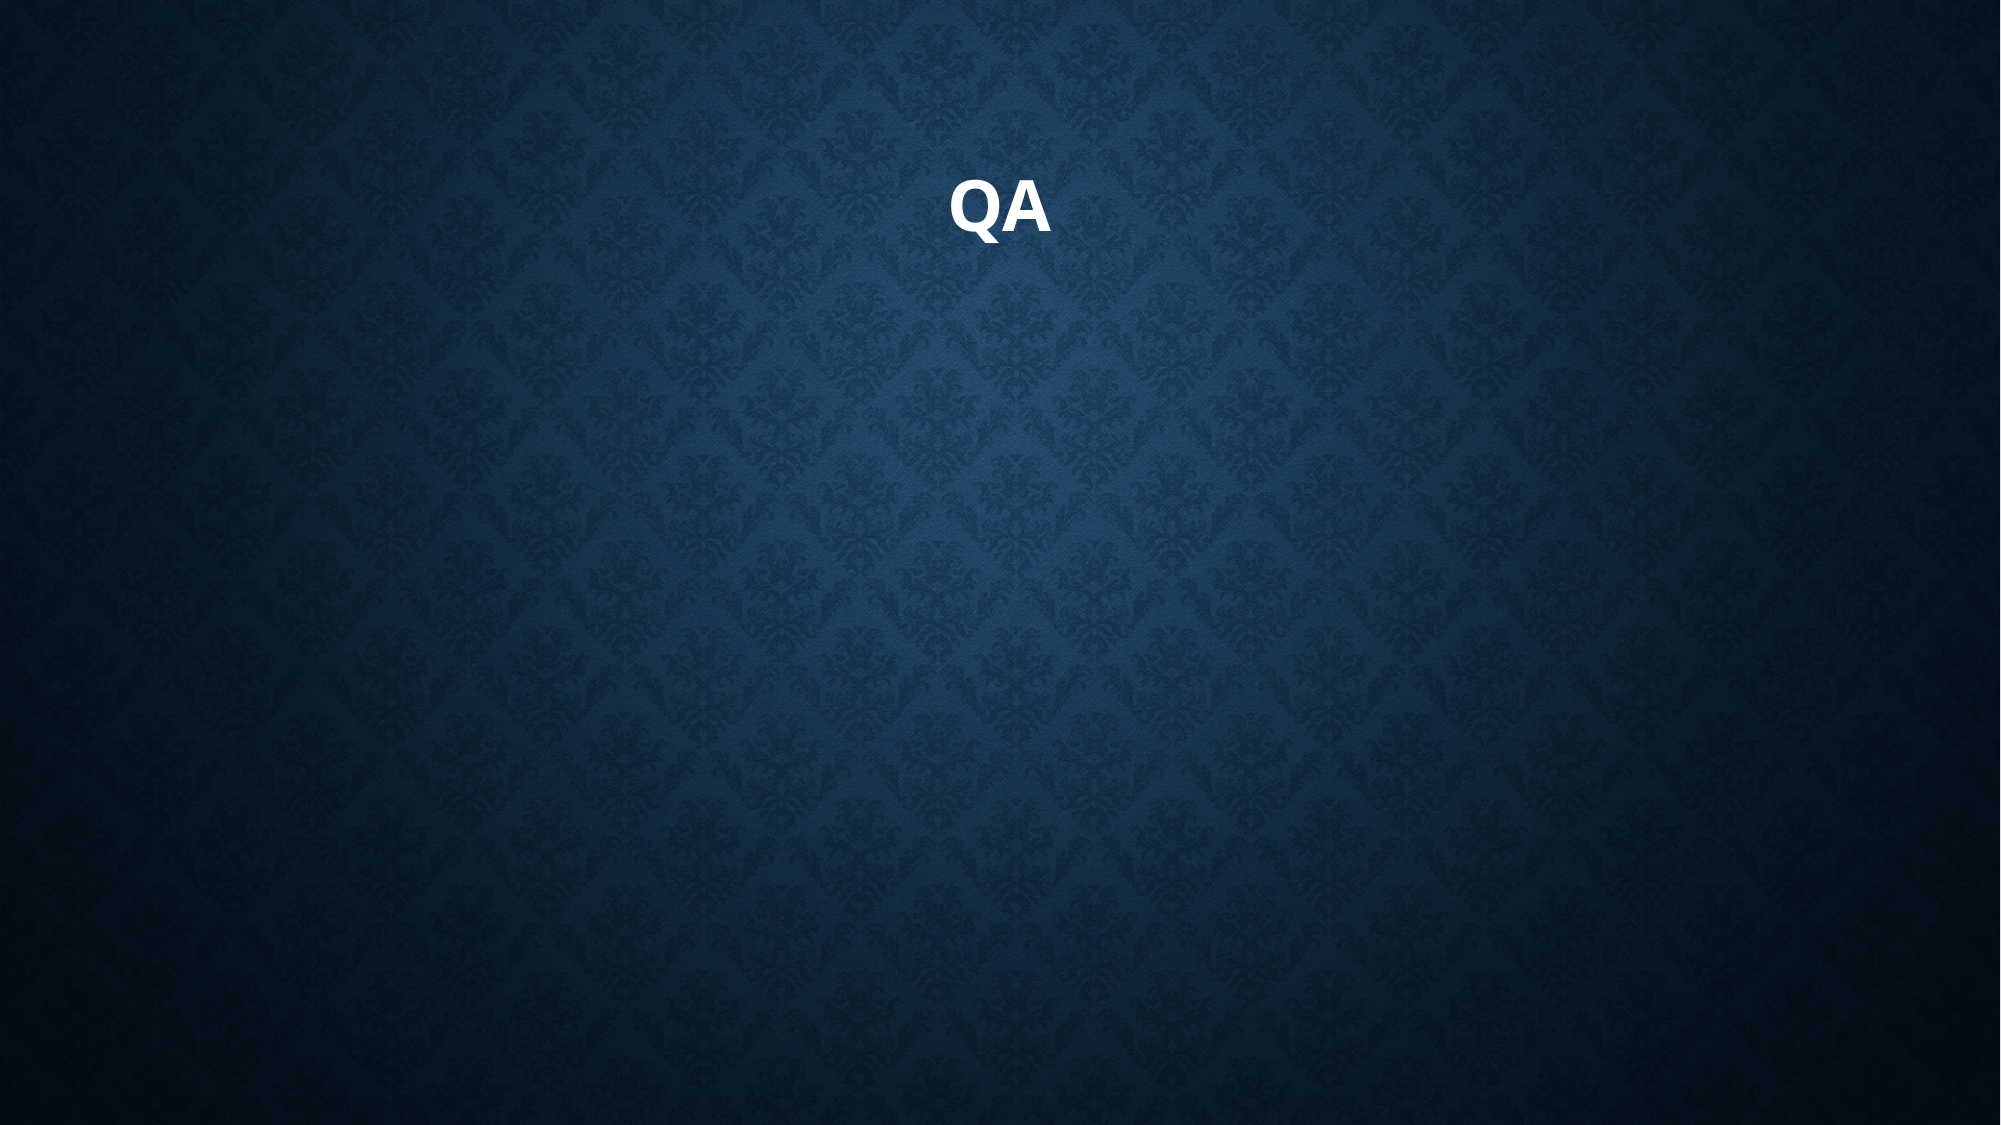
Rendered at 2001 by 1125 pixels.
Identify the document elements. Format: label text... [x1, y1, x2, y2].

title QA [149, 99, 1849, 318]
picture [0, 0, 2001, 1125]
